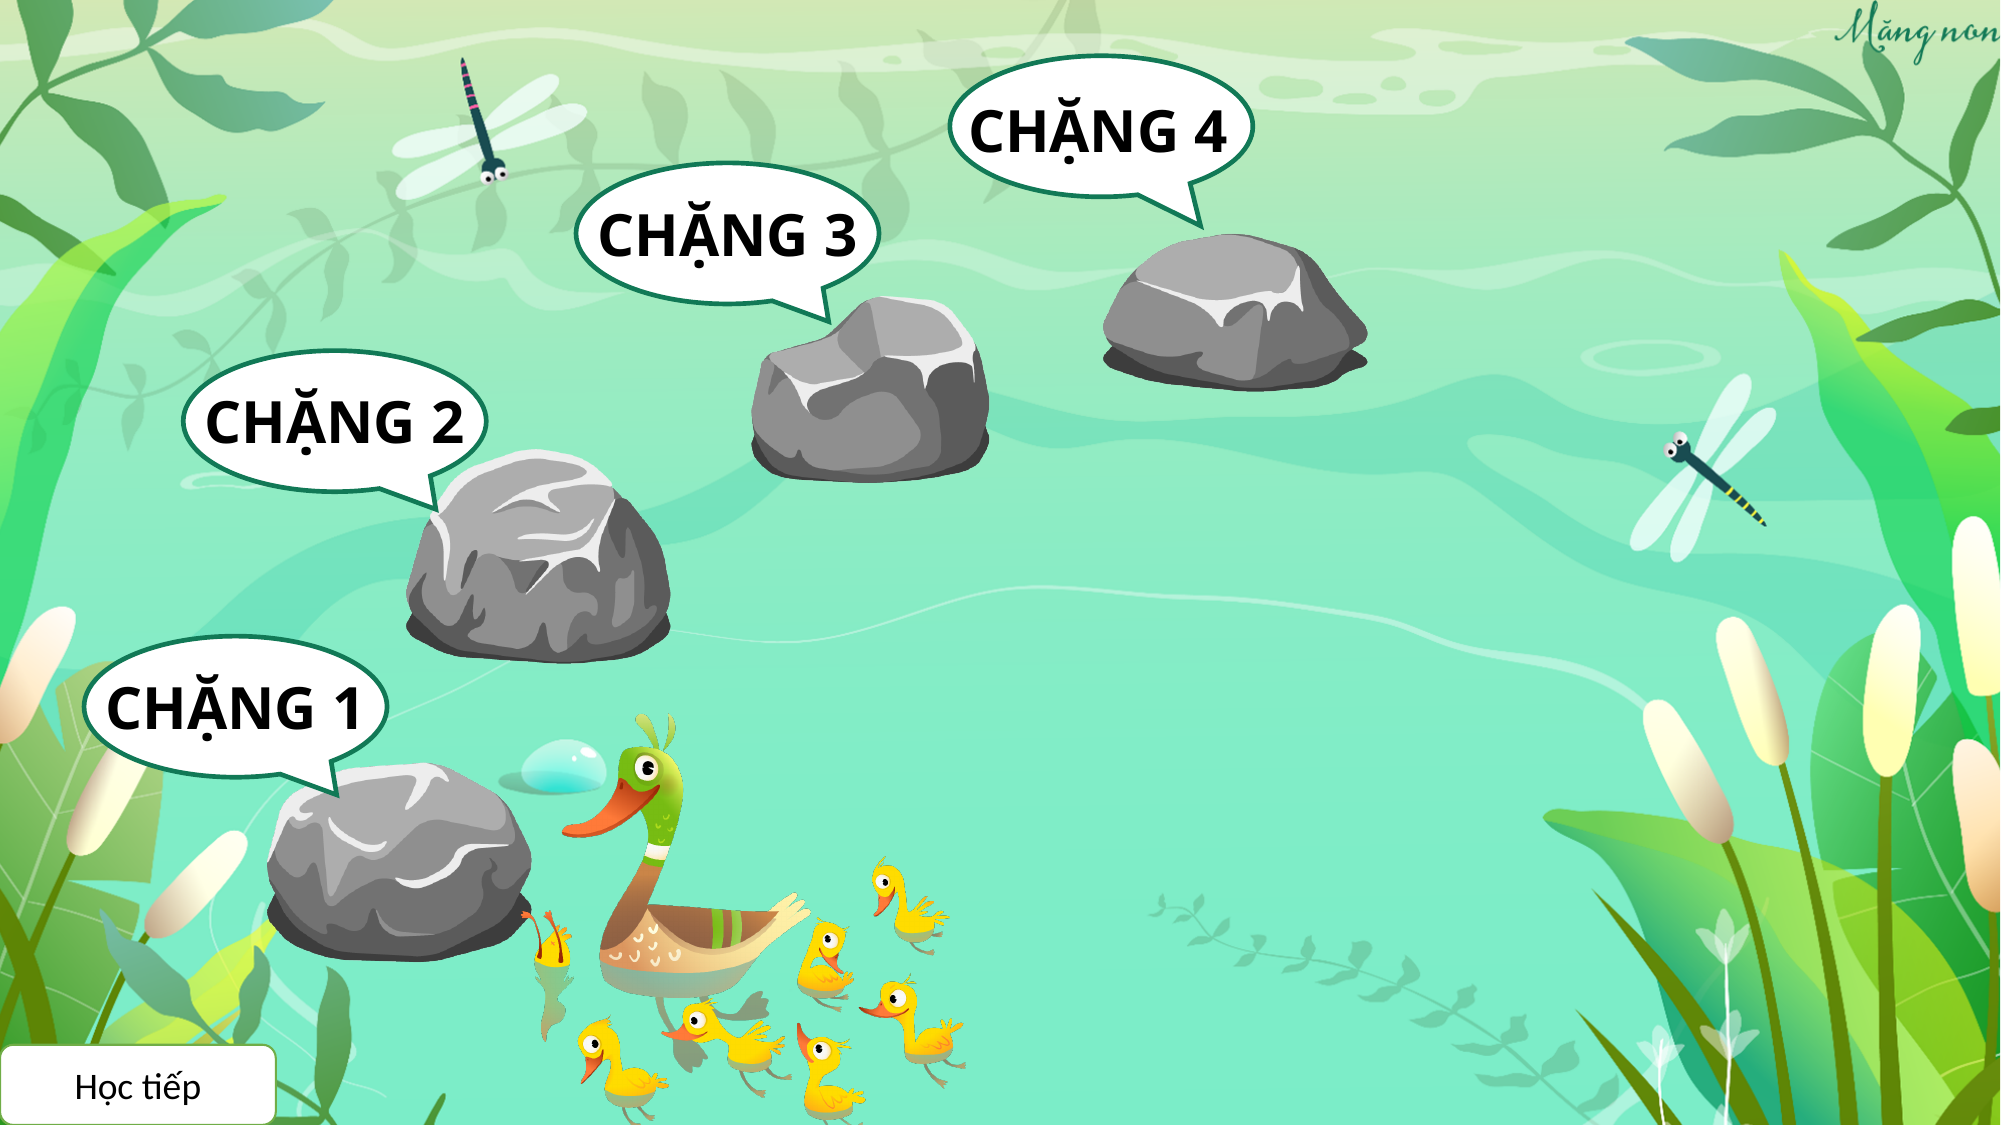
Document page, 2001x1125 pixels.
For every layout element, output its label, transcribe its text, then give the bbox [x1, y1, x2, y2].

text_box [148, 350, 521, 492]
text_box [49, 636, 422, 778]
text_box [912, 55, 1285, 197]
picture [0, 0, 2001, 1125]
text_box Học tiếp [0, 1043, 277, 1125]
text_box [541, 162, 914, 304]
